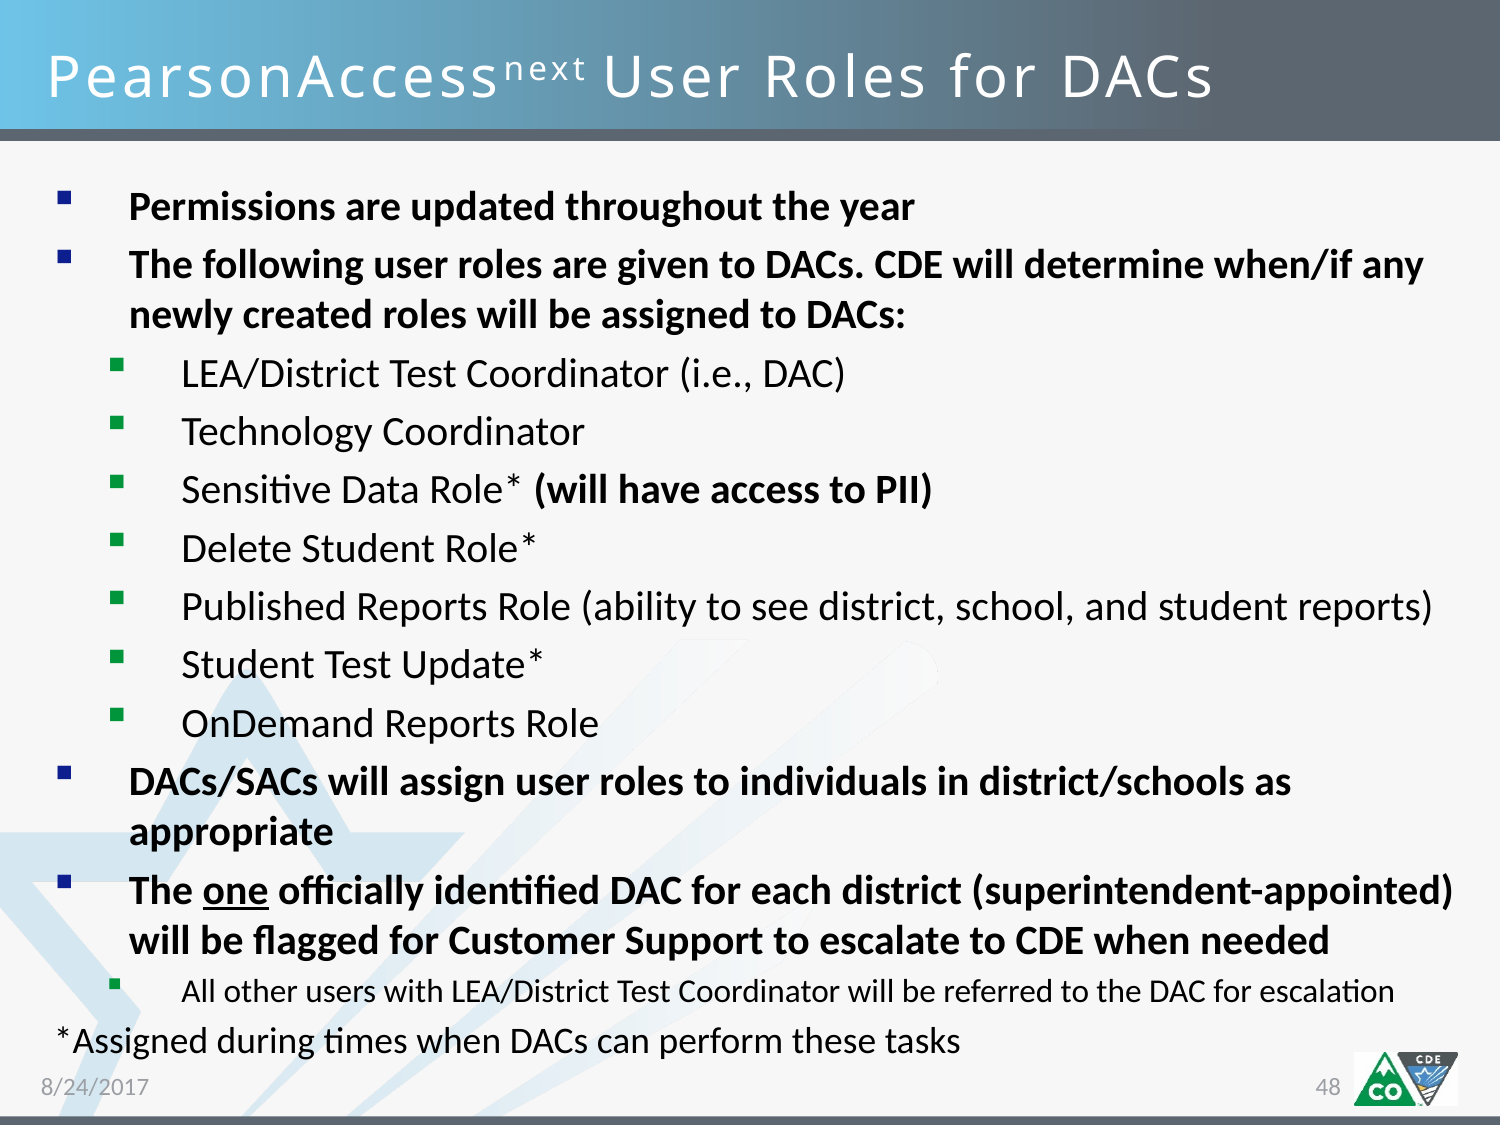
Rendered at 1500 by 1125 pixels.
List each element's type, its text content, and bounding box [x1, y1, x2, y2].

picture [0, 576, 1002, 1116]
title PearsonAccessnext User Roles for DACs [31, 31, 1480, 117]
picture [1354, 1052, 1458, 1106]
list Permissions are updated throughout the year The following user roles are given to DACs. CDE will determine when/if any newly created roles will be assigned to DACs: LEA/District Test Coordinator (i.e., DAC) Technology Coordinator Sensitive Data Role* (will have access to PII) Delete Student Role* Published Reports Role (ability to see district, school, and student reports) Student Test Update* OnDemand Reports Role DACs/SACs will assign user roles to individuals in district/schools as appropriate The one officially identified DAC for each district (superintendent-appointed) will be flagged for Customer Support to escalate to CDE when needed All other users with LEA/District Test Coordinator will be referred to the DAC for escalation *Assigned during times when DACs can perform these tasks [31, 171, 1480, 998]
